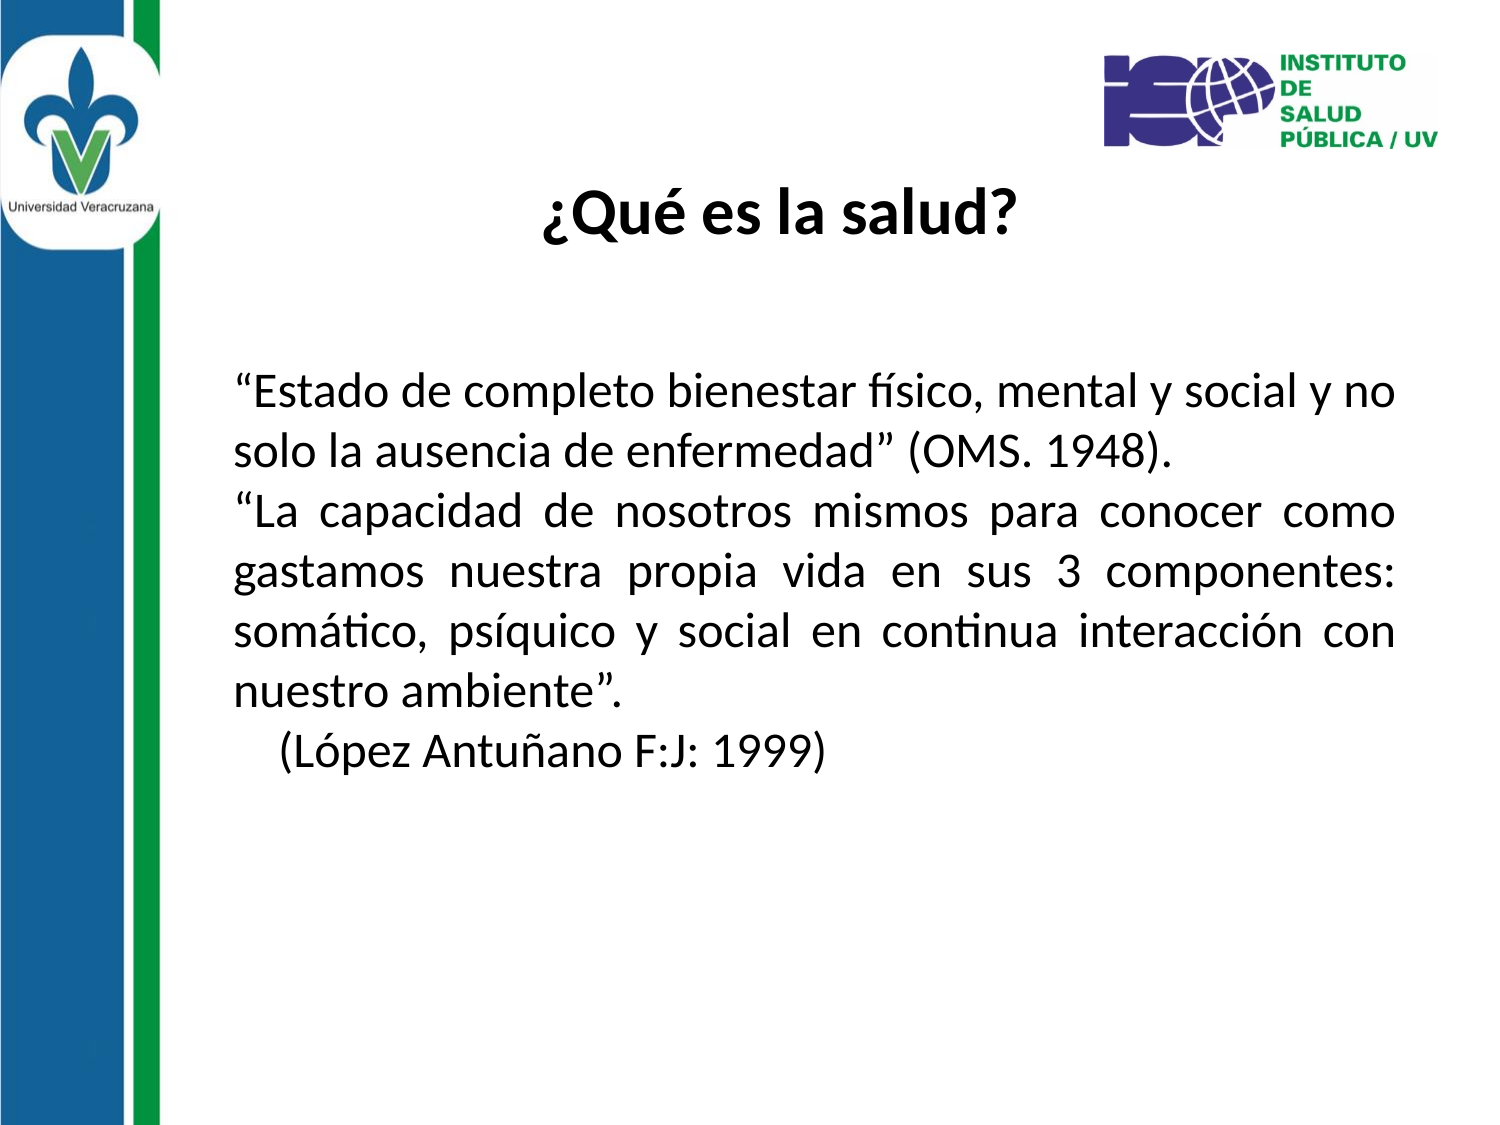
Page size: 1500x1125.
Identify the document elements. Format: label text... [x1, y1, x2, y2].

picture [0, 0, 1500, 1125]
text_box “Estado de completo bienestar físico, mental y social y no solo la ausencia de enfermedad” (OMS. 1948). “La capacidad de nosotros mismos para conocer como gastamos nuestra propia vida en sus 3 componentes: somático, psíquico y social en continua interacción con nuestro ambiente”. (López Antuñano F:J: 1999) [218, 350, 1412, 786]
text_box ¿Qué es la salud? [526, 160, 1036, 256]
